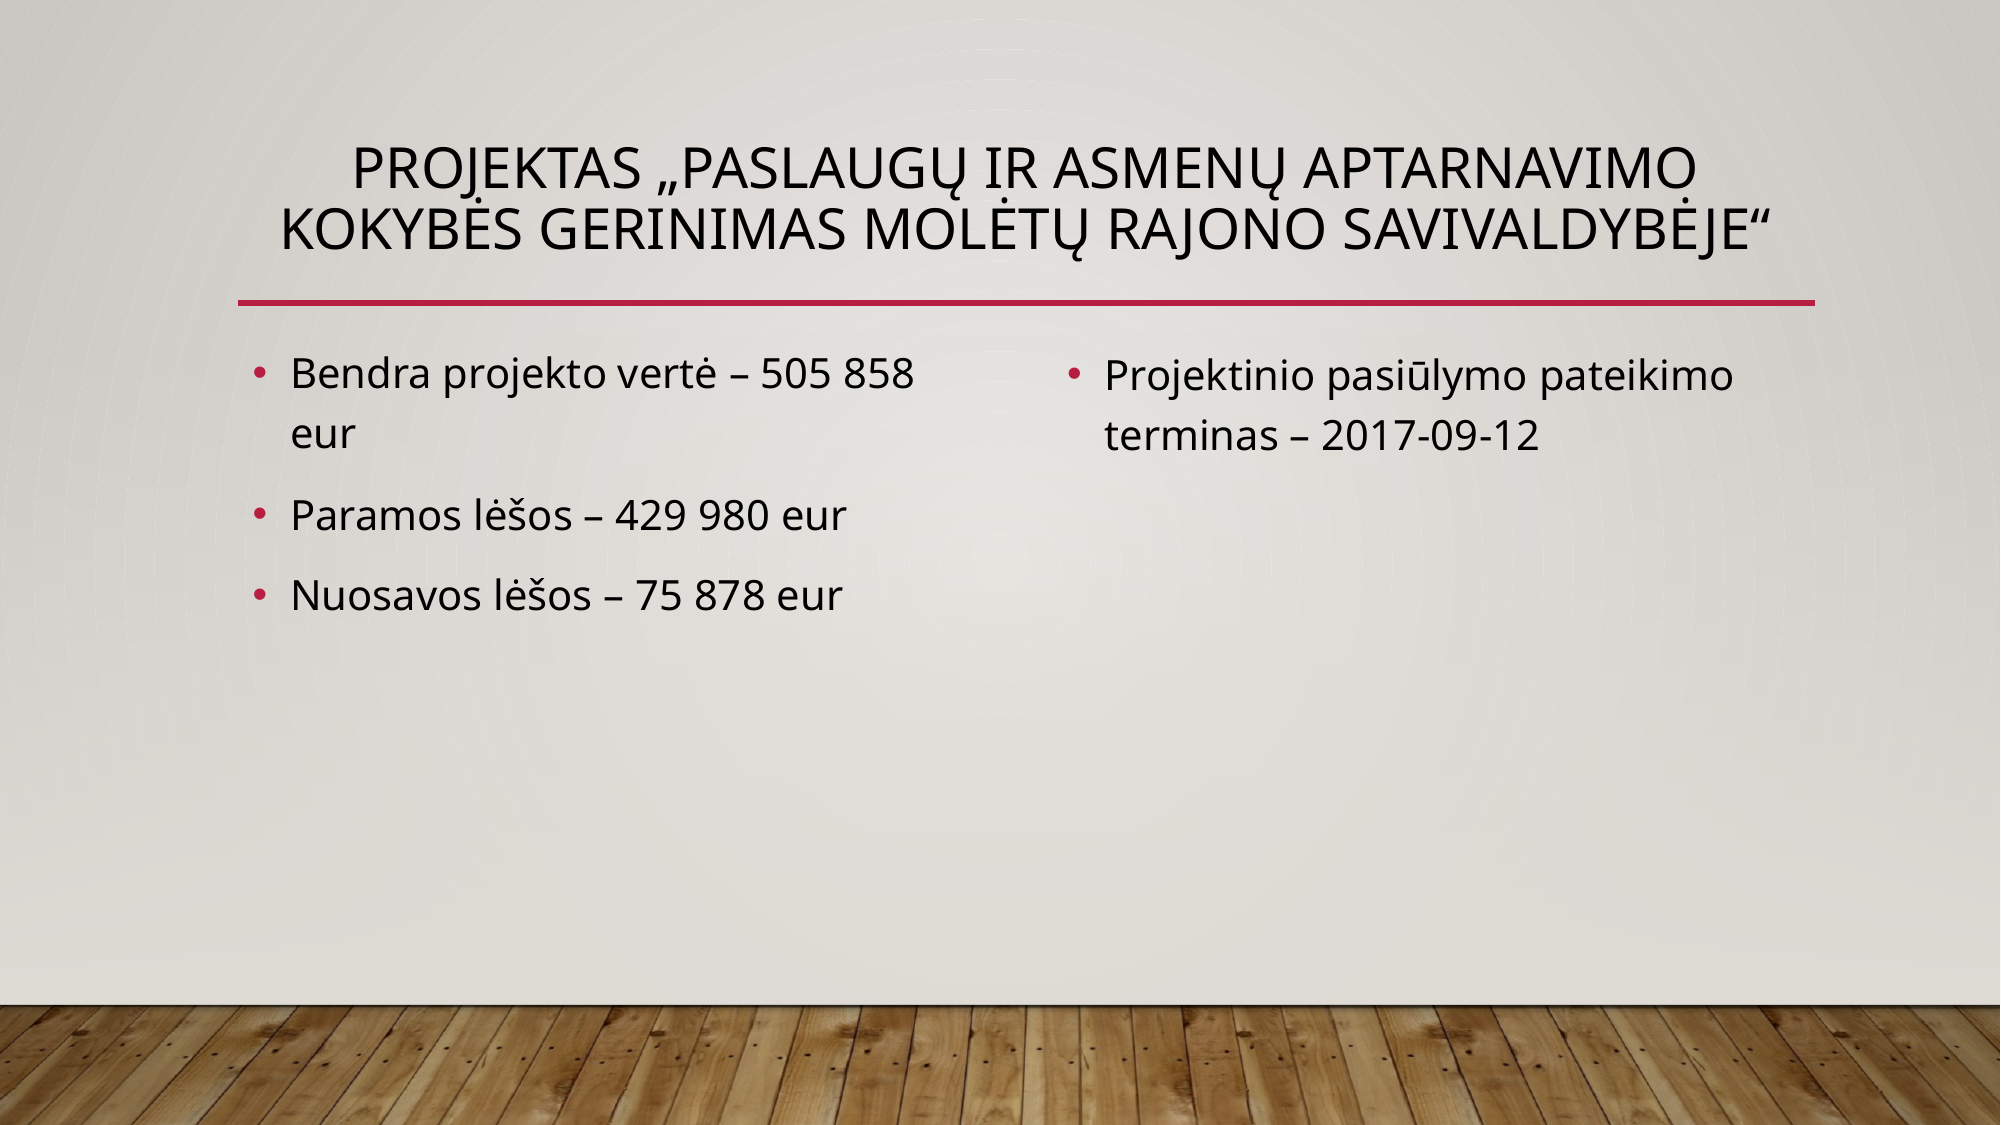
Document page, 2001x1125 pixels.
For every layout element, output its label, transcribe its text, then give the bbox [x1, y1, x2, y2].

picture [0, 1005, 2000, 1125]
title Projektas „Paslaugų ir asmenų aptarnavimo kokybės gerinimas Molėtų rajono savivaldybėje“ [237, 132, 1814, 306]
list Bendra projekto vertė – 505 858 eur Paramos lėšos – 429 980 eur Nuosavos lėšos – 75 878 eur [237, 329, 1000, 896]
list Projektinio pasiūlymo pateikimo terminas – 2017-09-12 [1052, 330, 1815, 896]
